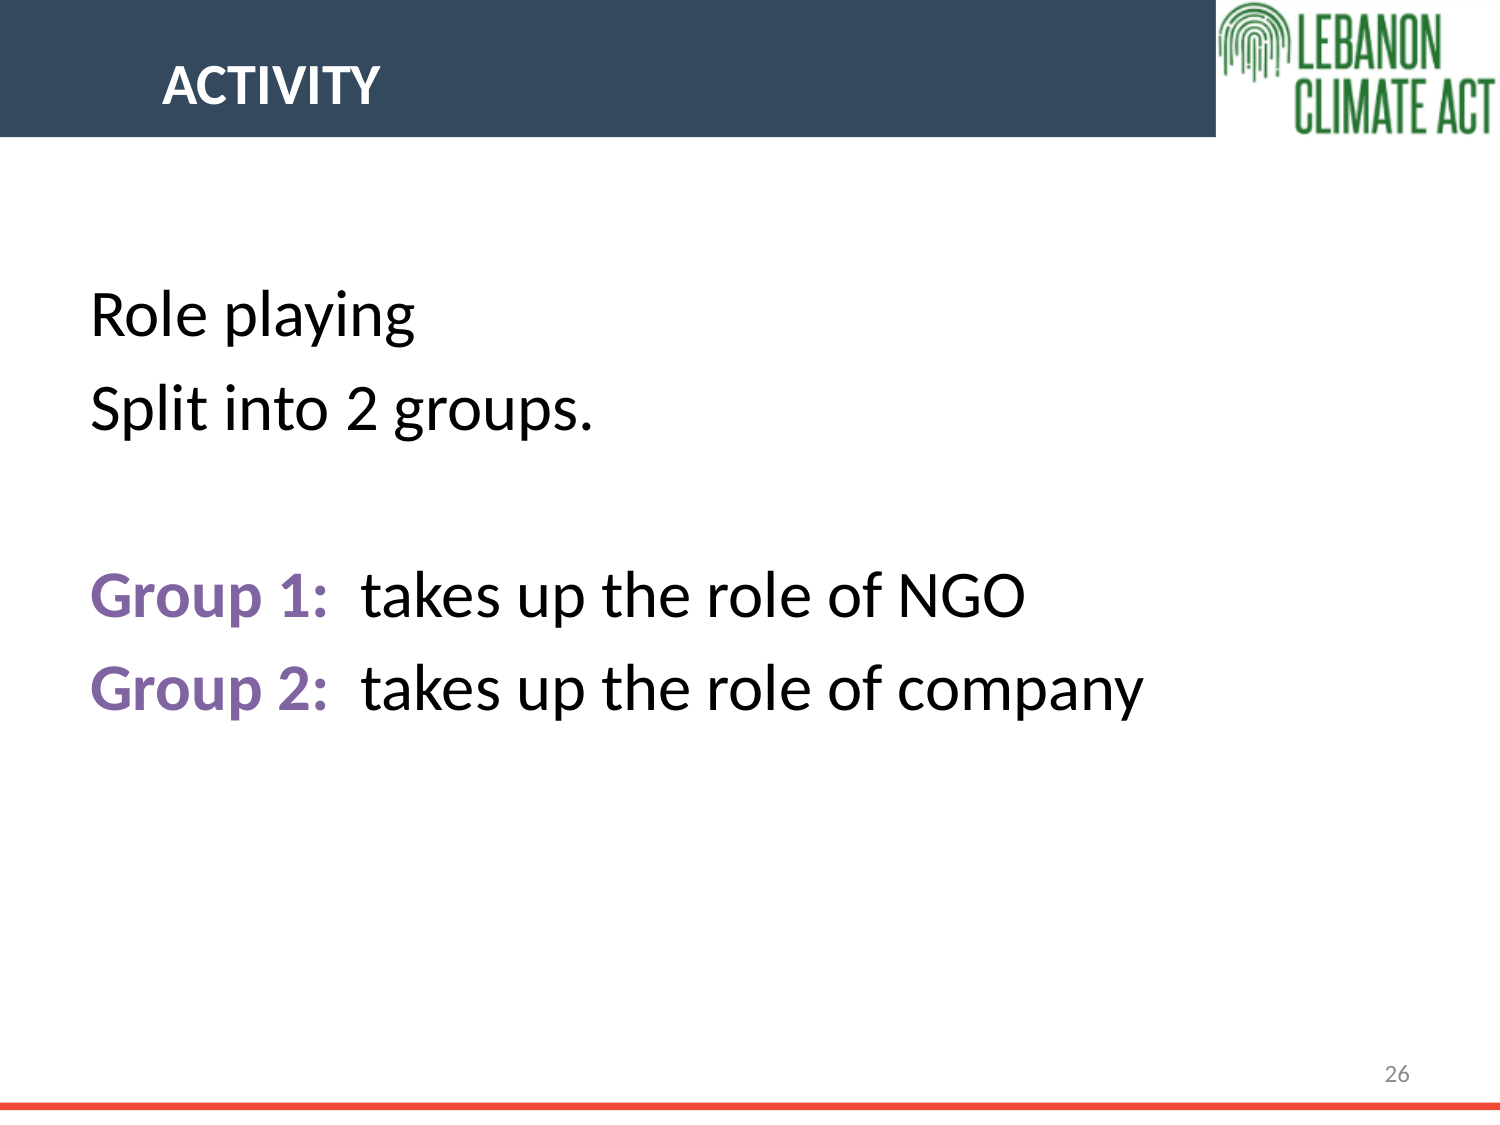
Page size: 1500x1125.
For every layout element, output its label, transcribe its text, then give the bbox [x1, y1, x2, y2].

slide_number 26 [1074, 1042, 1425, 1101]
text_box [0, 0, 1500, 138]
list Role playing Split into 2 groups. Group 1: takes up the role of NGO Group 2: takes up the role of company [75, 262, 1425, 1005]
text_box [0, 1101, 1500, 1112]
